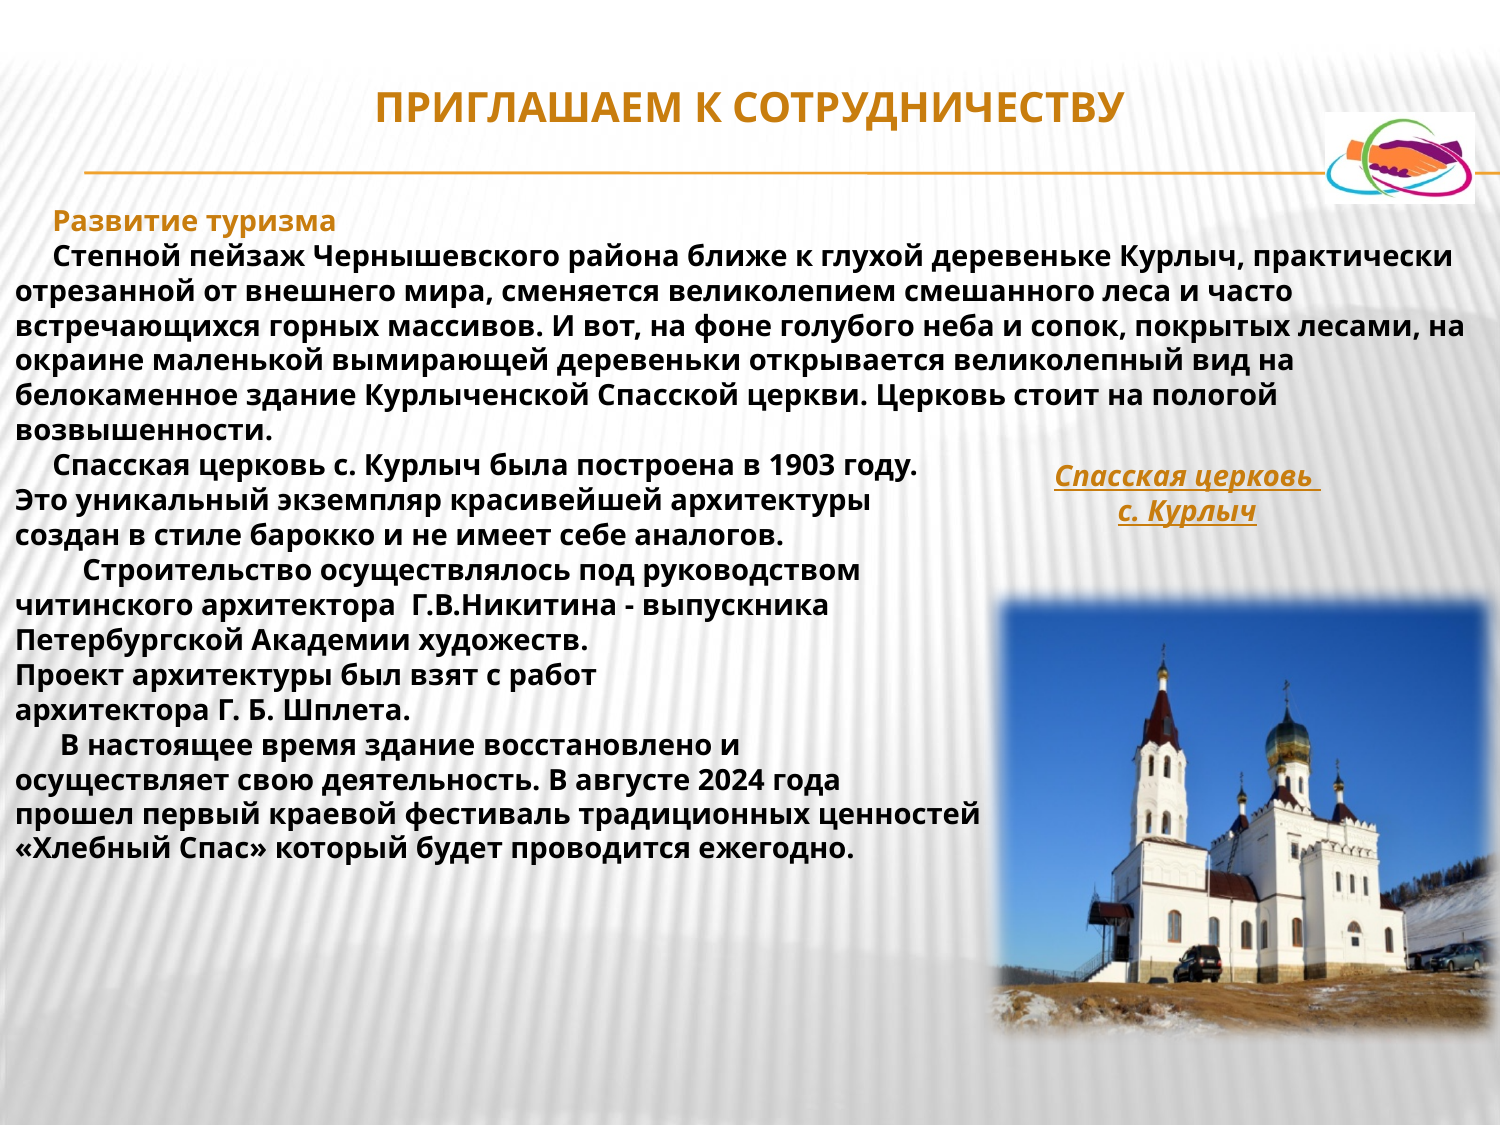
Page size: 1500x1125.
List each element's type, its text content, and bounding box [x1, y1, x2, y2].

picture [1324, 112, 1476, 204]
picture [980, 582, 1500, 1045]
text_box Спасская церковь с. Курлыч [962, 449, 1413, 535]
title ПРИГЛАШАЕМ К СОТРУДНИЧЕСТВУ [75, 62, 1425, 149]
text_box Развитие туризма Степной пейзаж Чернышевского района ближе к глухой деревеньке Курлыч, практически отрезанной от внешнего мира, сменяется великолепием смешанного леса и часто встречающихся горных массивов. И вот, на фоне голубого неба и сопок, покрытых лесами, на окраине маленькой вымирающей деревеньки открывается великолепный вид на белокаменное здание Курлыченской Спасской церкви. Церковь стоит на пологой возвышенности. Спасская церковь с. Курлыч была построена в 1903 году. Это уникальный экземпляр красивейшей архитектуры создан в стиле барокко и не имеет себе аналогов. Строительство осуществлялось под руководством читинского архитектора Г.В.Никитина - выпускника Петербургской Академии художеств. Проект архитектуры был взят с работ архитектора Г. Б. Шплета. В настоящее время здание восстановлено и осуществляет свою деятельность. В августе 2024 года прошел первый краевой фестиваль традиционных ценностей «Хлебный Спас» который будет проводится ежегодно. [0, 149, 1500, 872]
